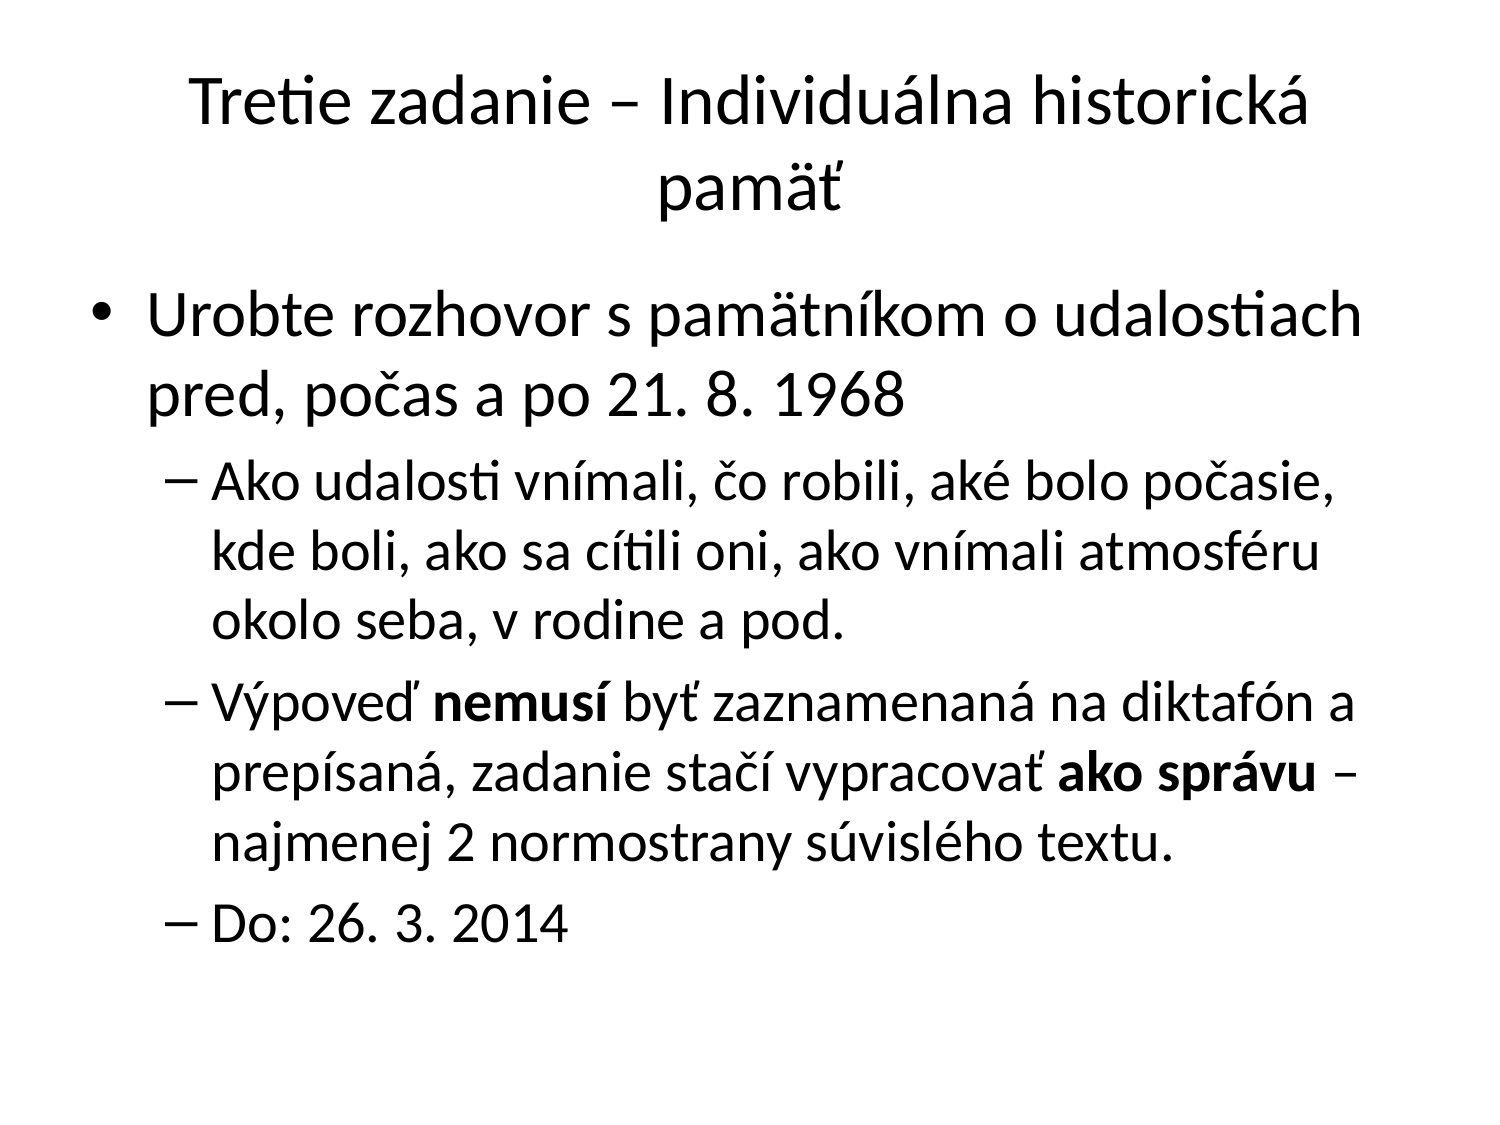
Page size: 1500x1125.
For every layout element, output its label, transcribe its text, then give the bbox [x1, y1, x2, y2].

title Tretie zadanie – Individuálna historická pamäť [75, 45, 1425, 233]
list Urobte rozhovor s pamätníkom o udalostiach pred, počas a po 21. 8. 1968 Ako udalosti vnímali, čo robili, aké bolo počasie, kde boli, ako sa cítili oni, ako vnímali atmosféru okolo seba, v rodine a pod. Výpoveď nemusí byť zaznamenaná na diktafón a prepísaná, zadanie stačí vypracovať ako správu – najmenej 2 normostrany súvislého textu. Do: 26. 3. 2014 [75, 262, 1425, 1005]
